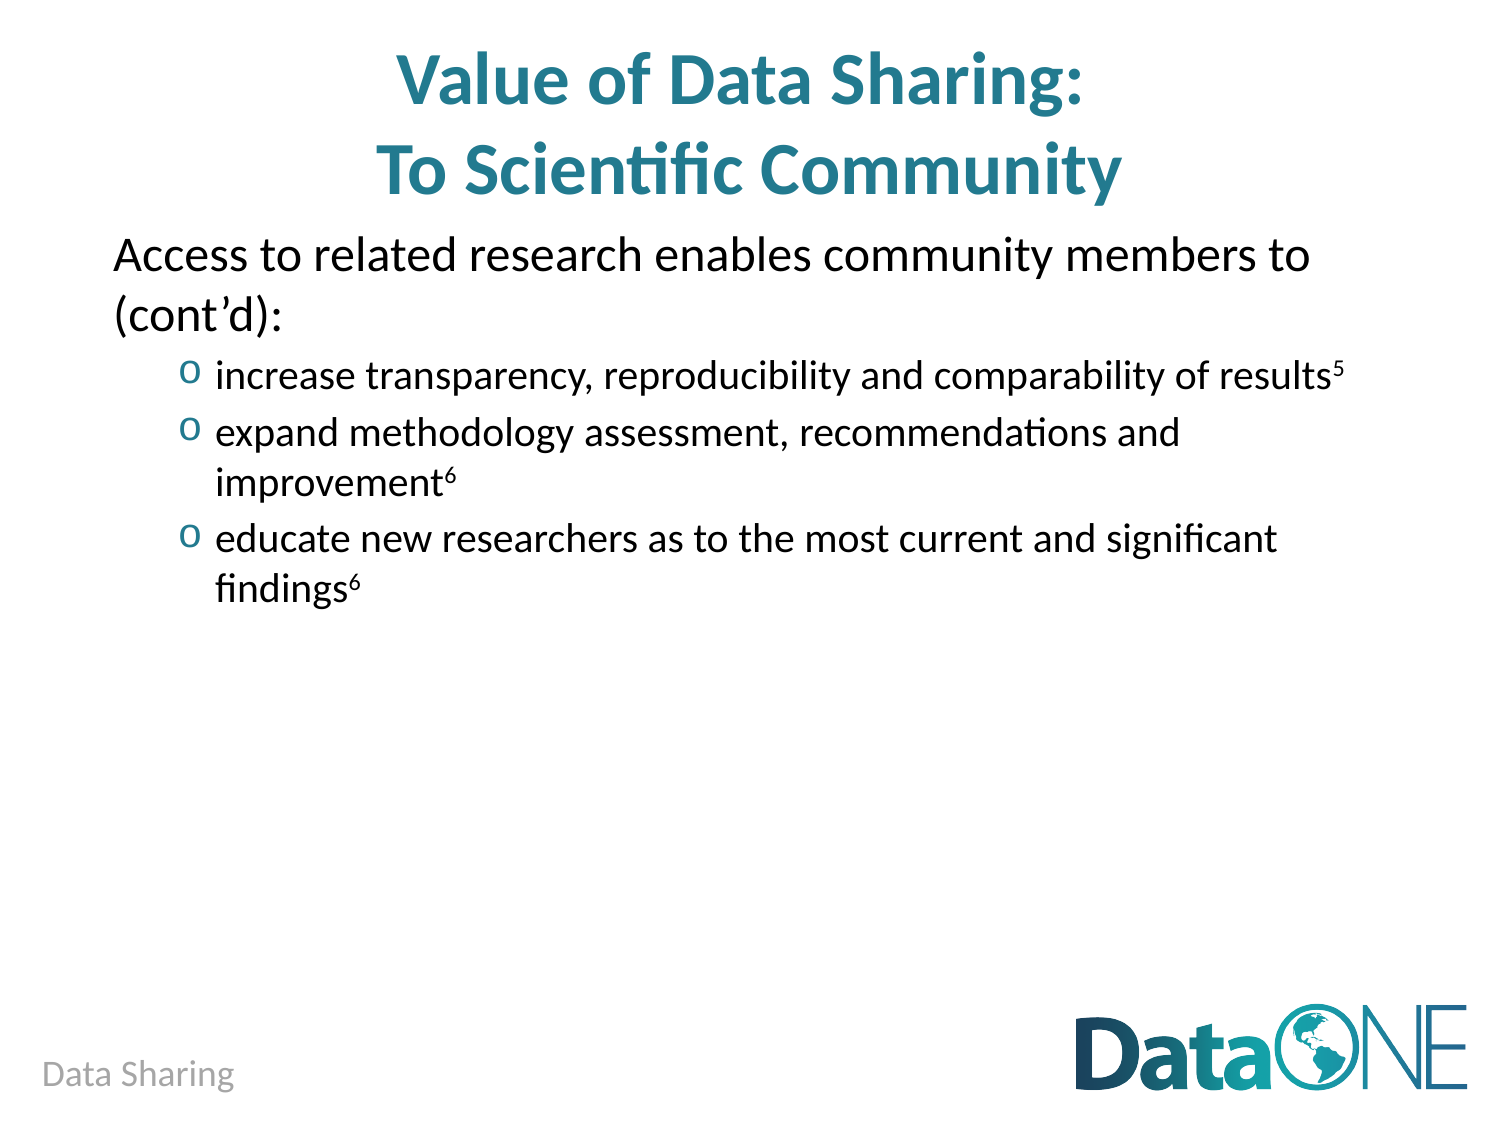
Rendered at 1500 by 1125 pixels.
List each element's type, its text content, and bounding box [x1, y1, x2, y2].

list Access to related research enables community members to (cont’d): increase transparency, reproducibility and comparability of results5 expand methodology assessment, recommendations and improvement6 educate new researchers as to the most current and significant findings6 [98, 213, 1410, 991]
picture [1074, 1000, 1471, 1095]
title Value of Data Sharing: To Scientific Community [0, 61, 1500, 177]
